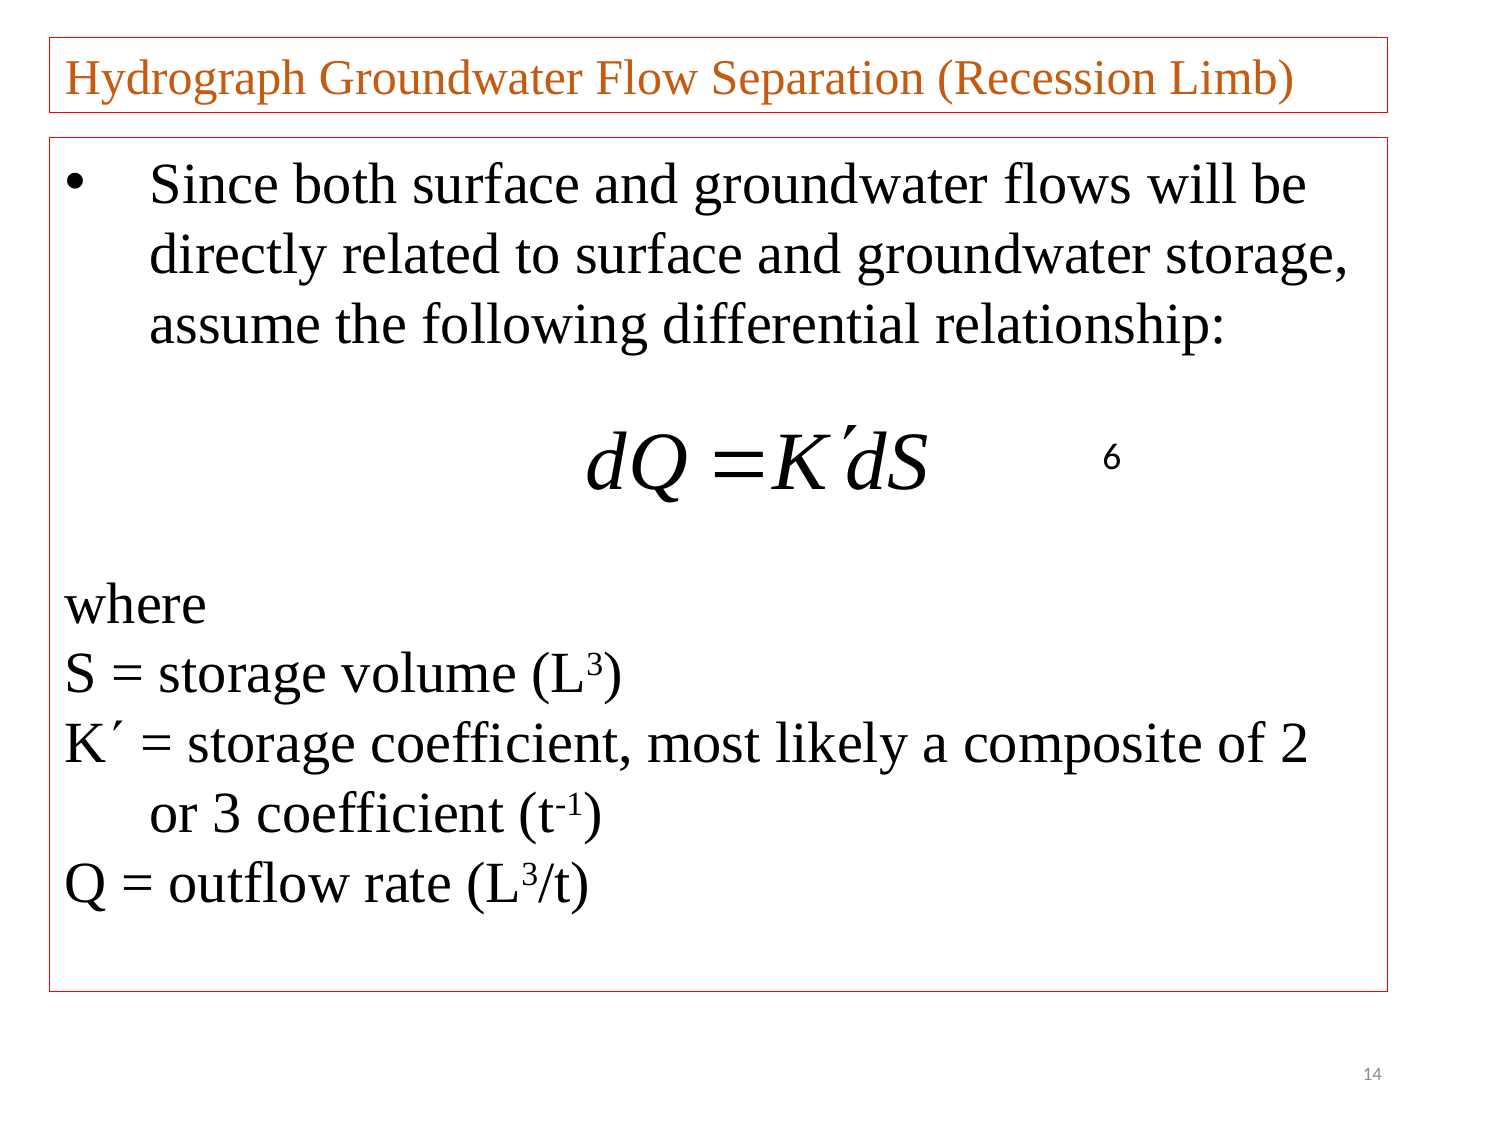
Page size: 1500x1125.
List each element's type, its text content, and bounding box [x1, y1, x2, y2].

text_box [574, 412, 949, 525]
text_box Since both surface and groundwater flows will be directly related to surface and groundwater storage, assume the following differential relationship: where S = storage volume (L3) K = storage coefficient, most likely a composite of 2 or 3 coefficient (t-1) Q = outflow rate (L3/t) [49, 137, 1388, 992]
text_box Hydrograph Groundwater Flow Separation (Recession Limb) [49, 37, 1388, 113]
text_box 6 [1087, 424, 1188, 485]
slide_number 14 [1059, 1042, 1397, 1103]
